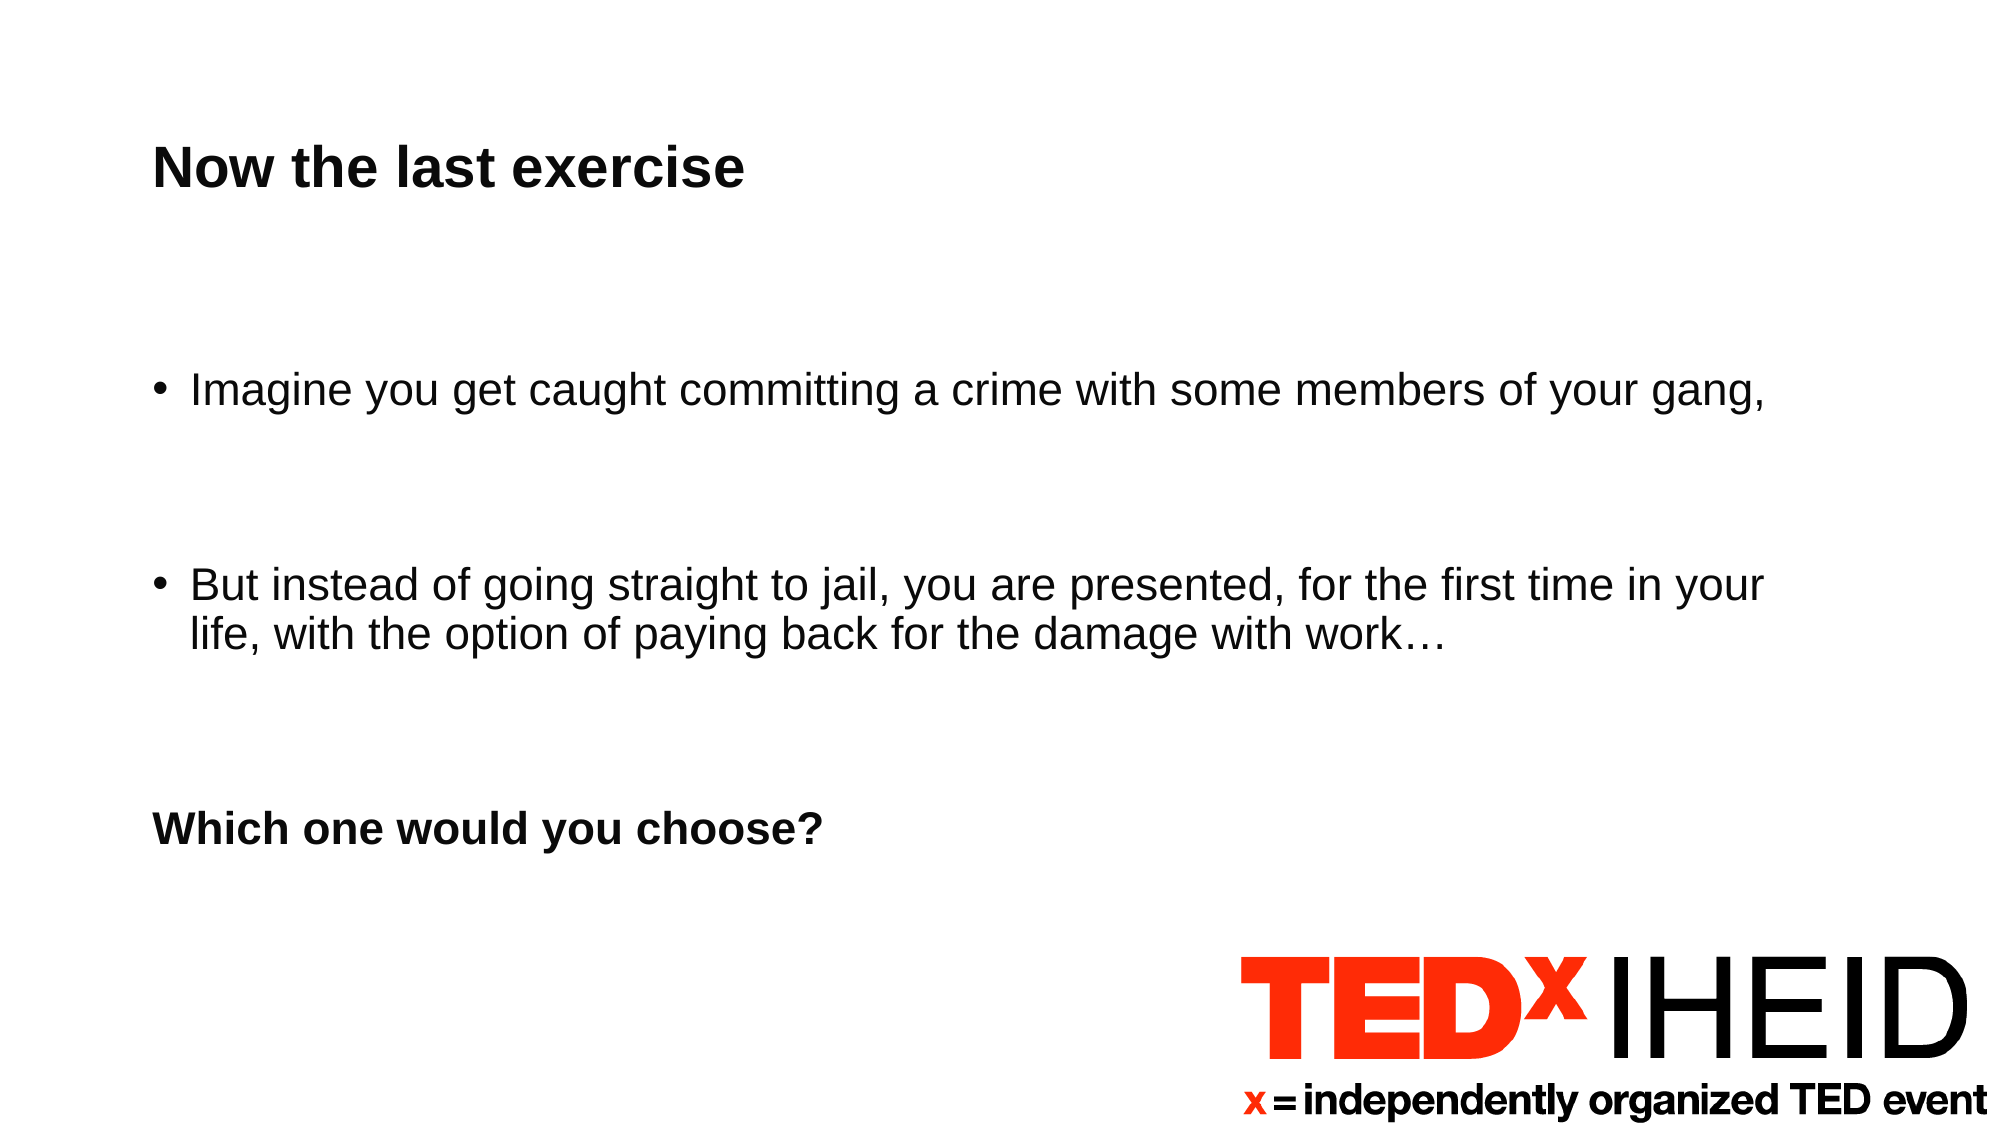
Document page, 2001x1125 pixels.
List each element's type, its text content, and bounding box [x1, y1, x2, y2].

title Now the last exercise [137, 59, 1863, 278]
picture [1241, 936, 1987, 1125]
list Imagine you get caught committing a crime with some members of your gang, But instead of going straight to jail, you are presented, for the first time in your life, with the option of paying back for the damage with work… Which one would you choose? [137, 358, 1863, 895]
